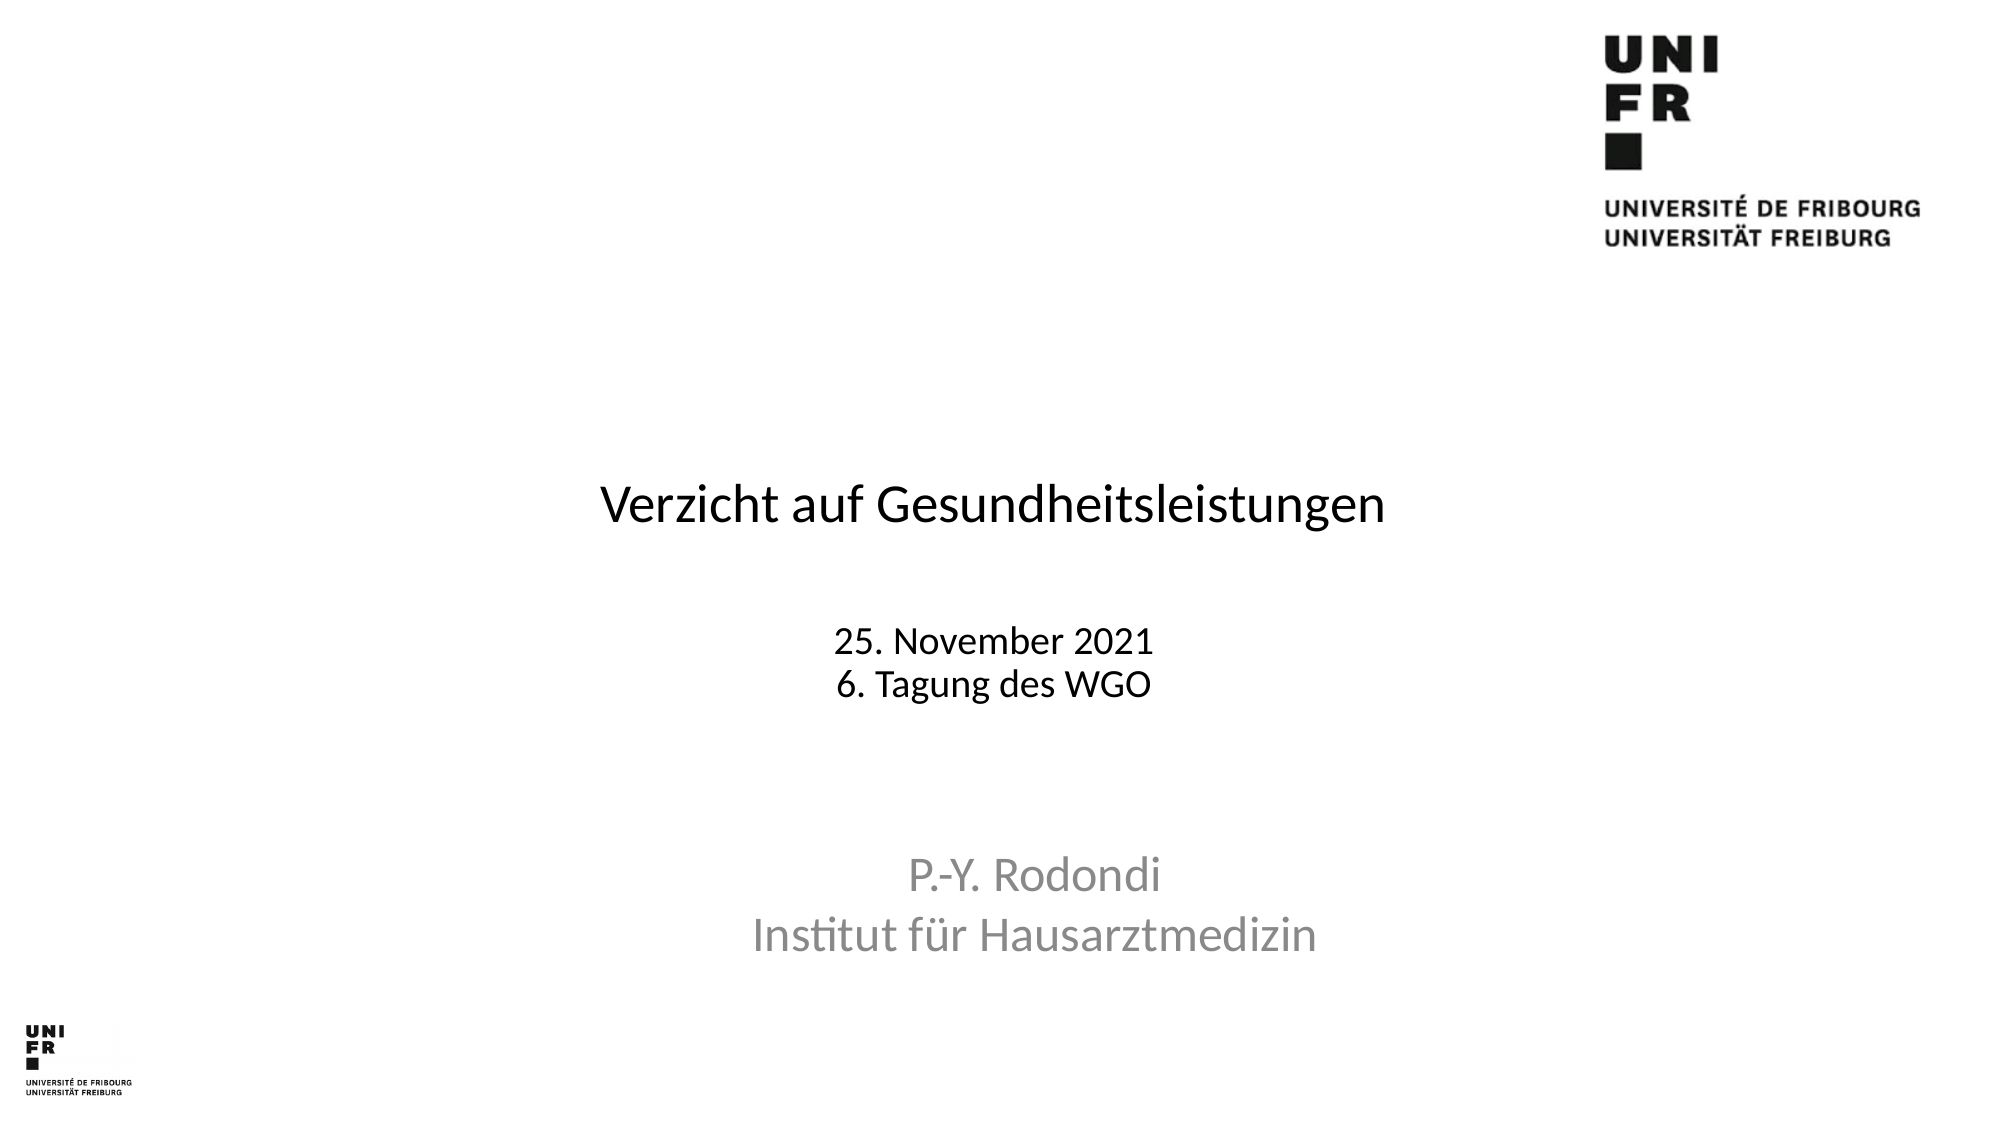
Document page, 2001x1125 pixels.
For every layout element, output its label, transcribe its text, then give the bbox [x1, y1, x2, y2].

picture [19, 1023, 138, 1097]
title Verzicht auf Gesundheitsleistungen 25. November 2021 6. Tagung des WGO [267, 467, 1721, 800]
picture [1584, 30, 1940, 252]
subtitle P.-Y. Rodondi Institut für Hausarztmedizin [485, 845, 1586, 1048]
